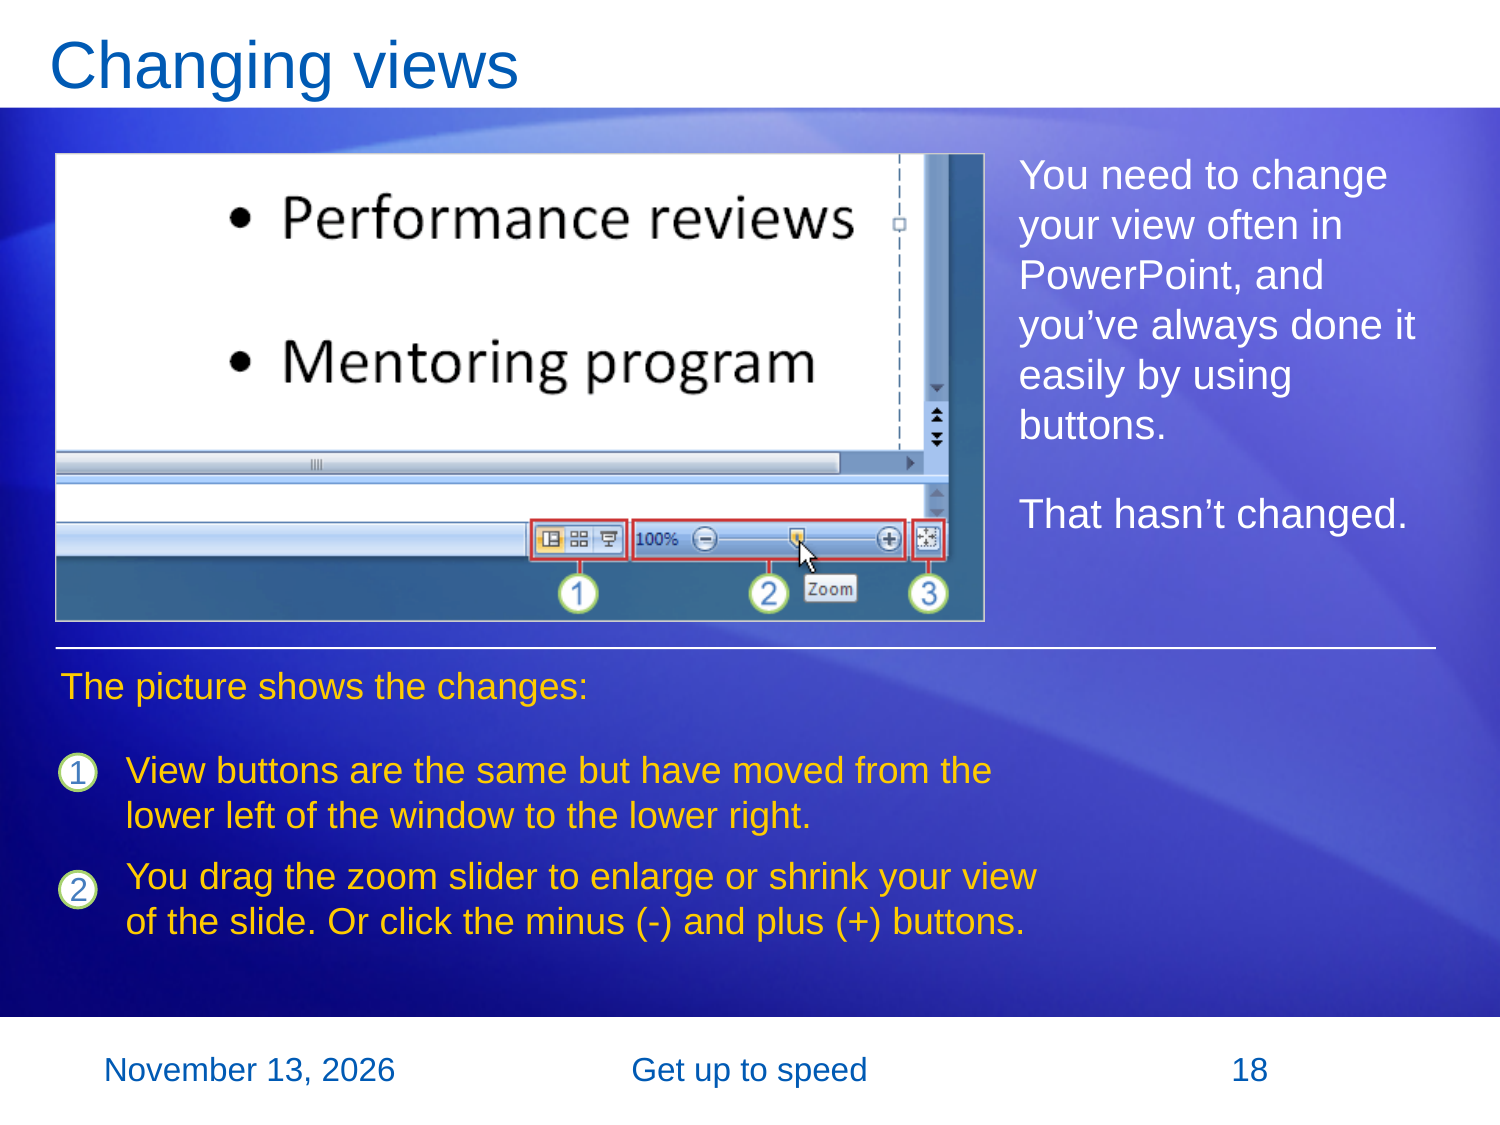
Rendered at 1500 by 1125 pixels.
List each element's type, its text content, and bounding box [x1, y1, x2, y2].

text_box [55, 864, 101, 915]
slide_number 18 [1074, 1016, 1426, 1096]
text_box You need to change your view often in PowerPoint, and you’ve always done it easily by using buttons. That hasn’t changed. [1003, 140, 1454, 626]
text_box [55, 746, 101, 797]
text_box View buttons are the same but have moved from the lower left of the window to the lower right. You drag the zoom slider to enlarge or shrink your view of the slide. Or click the minus (-) and plus (+) buttons. [110, 738, 1086, 950]
title Changing views [34, 11, 1352, 114]
picture [0, 108, 1500, 1017]
footer Get up to speed [445, 1016, 1055, 1096]
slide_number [74, 1016, 426, 1096]
text_box The picture shows the changes: [45, 655, 1018, 720]
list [55, 152, 985, 622]
